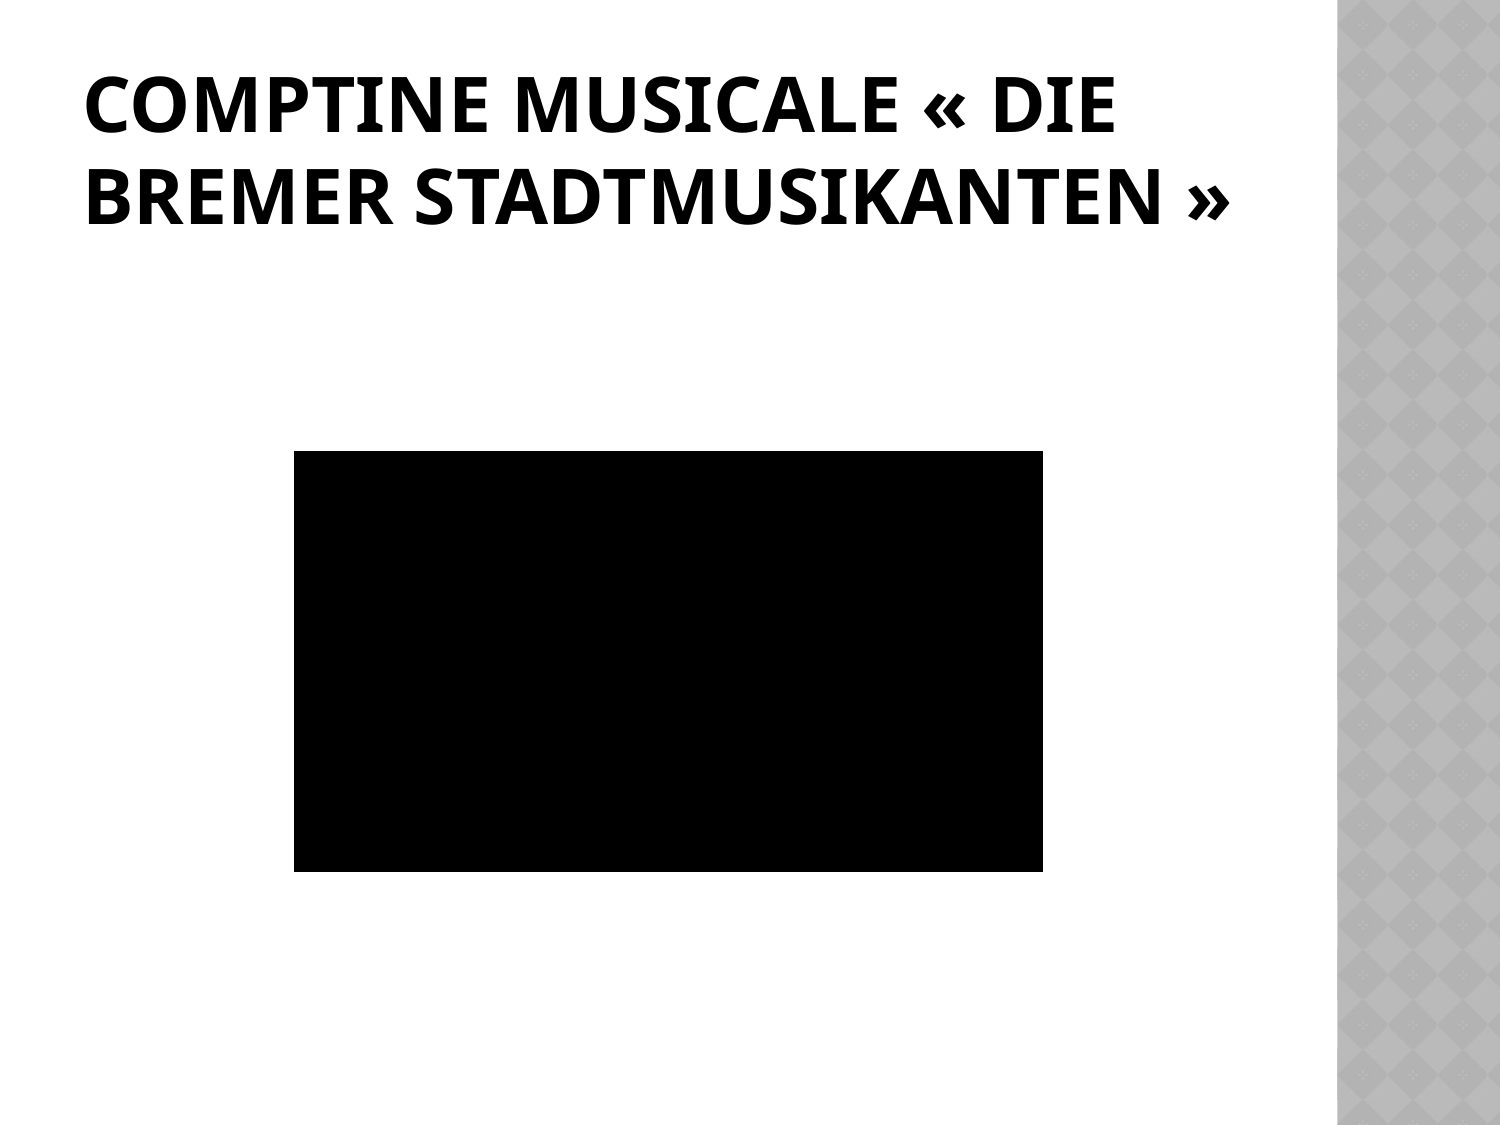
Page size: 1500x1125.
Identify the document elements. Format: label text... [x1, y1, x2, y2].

title Comptine musicale « Die Bremer Stadtmusikanten » [75, 52, 1263, 240]
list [293, 450, 1045, 873]
